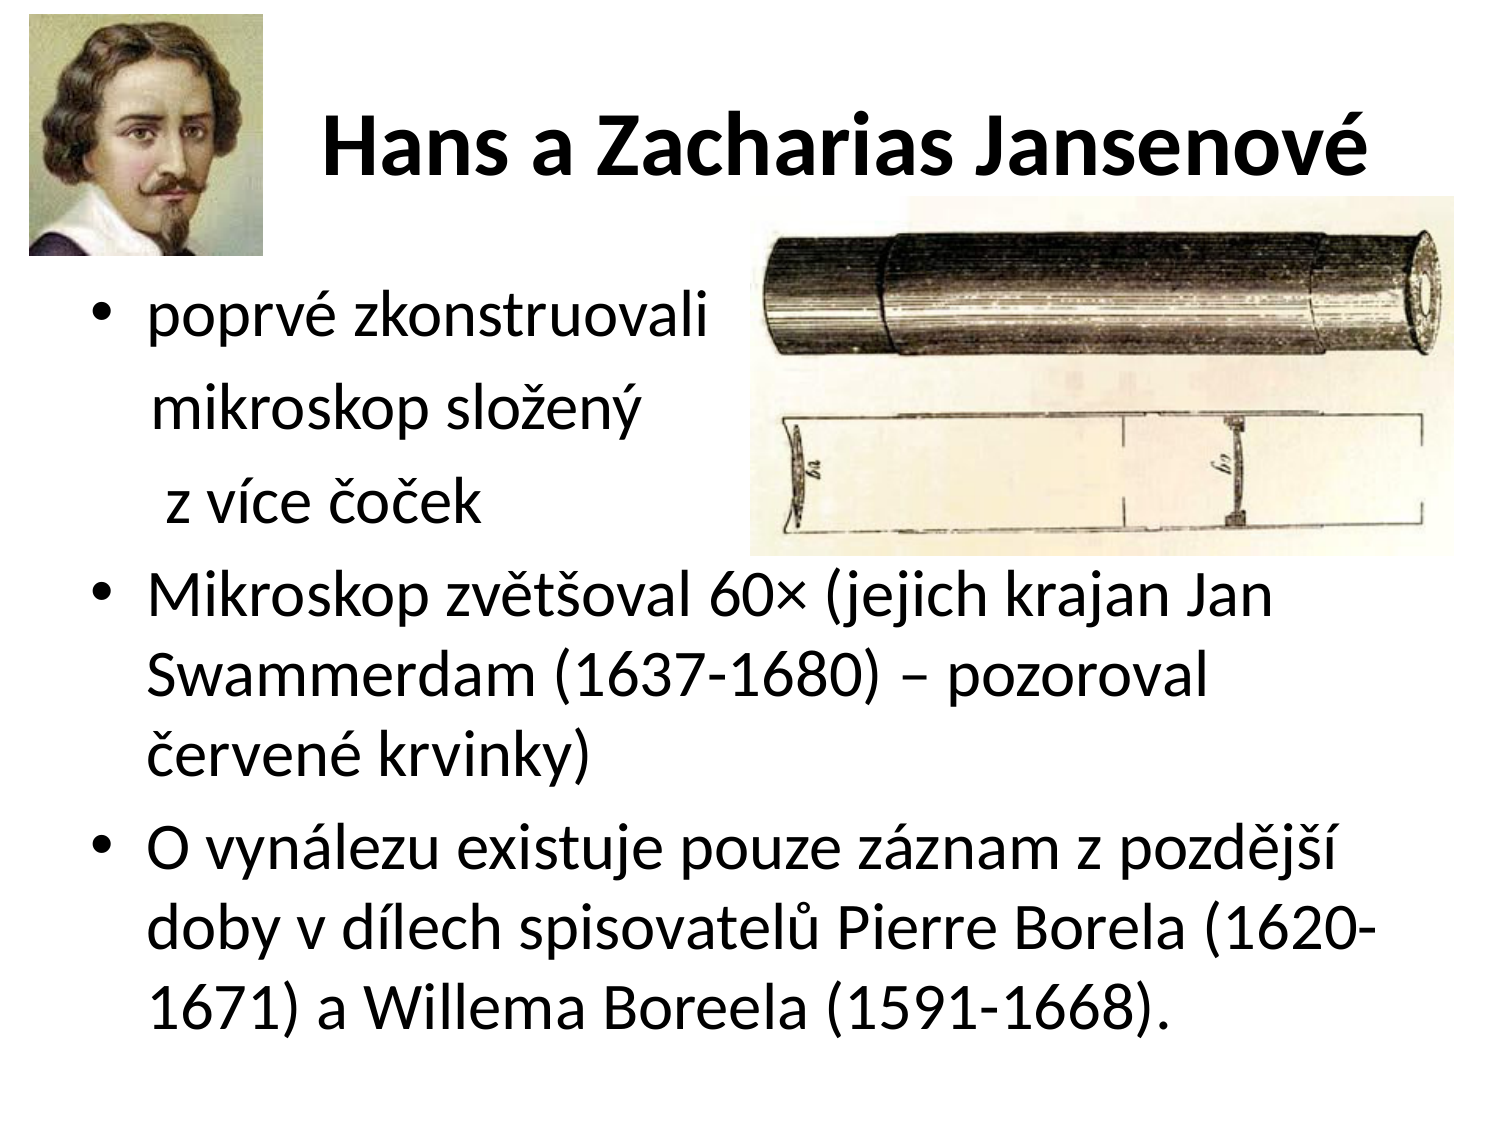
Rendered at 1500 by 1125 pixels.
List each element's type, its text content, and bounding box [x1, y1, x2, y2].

list poprvé zkonstruovali mikroskop složený z více čoček Mikroskop zvětšoval 60× (jejich krajan Jan Swammerdam (1637-1680) – pozoroval červené krvinky) O vynálezu existuje pouze záznam z pozdější doby v dílech spisovatelů Pierre Borela (1620-1671) a Willema Boreela (1591-1668). [74, 262, 1426, 1006]
picture [749, 196, 1454, 556]
picture [29, 14, 263, 256]
title Hans a Zacharias Jansenové [268, 44, 1500, 233]
